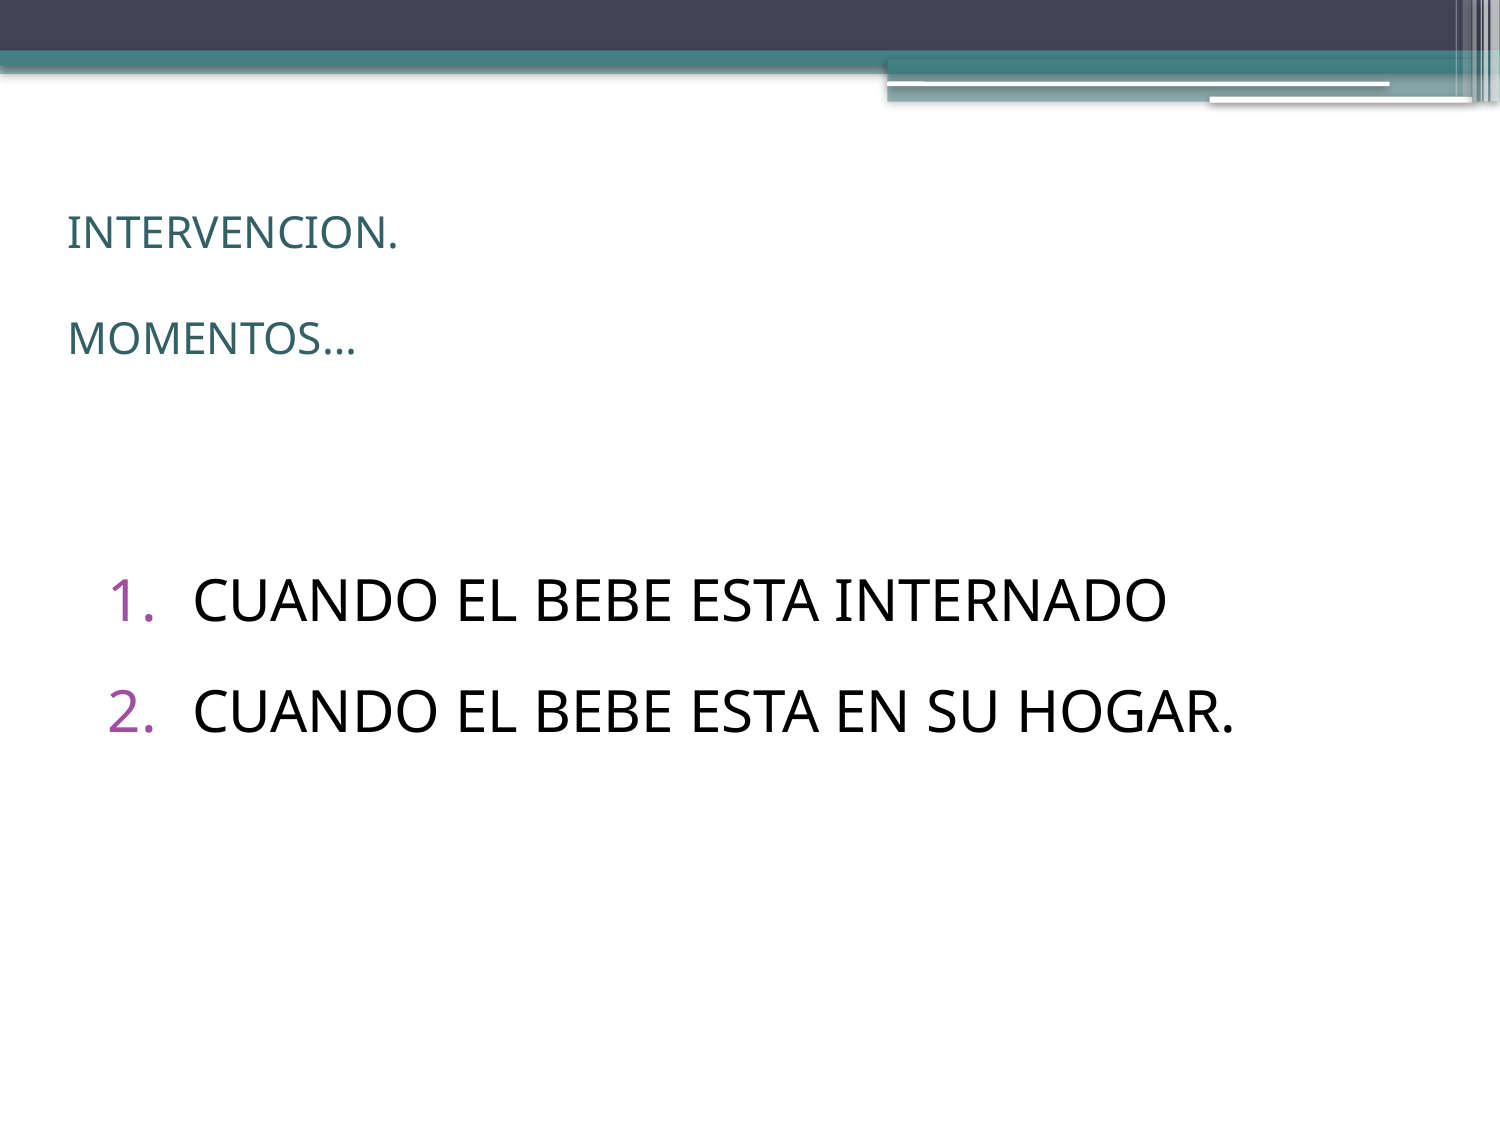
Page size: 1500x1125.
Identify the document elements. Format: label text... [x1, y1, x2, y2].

title INTERVENCION. MOMENTOS… [53, 196, 1404, 372]
list CUANDO EL BEBE ESTA INTERNADO CUANDO EL BEBE ESTA EN SU HOGAR. [75, 444, 1425, 1079]
